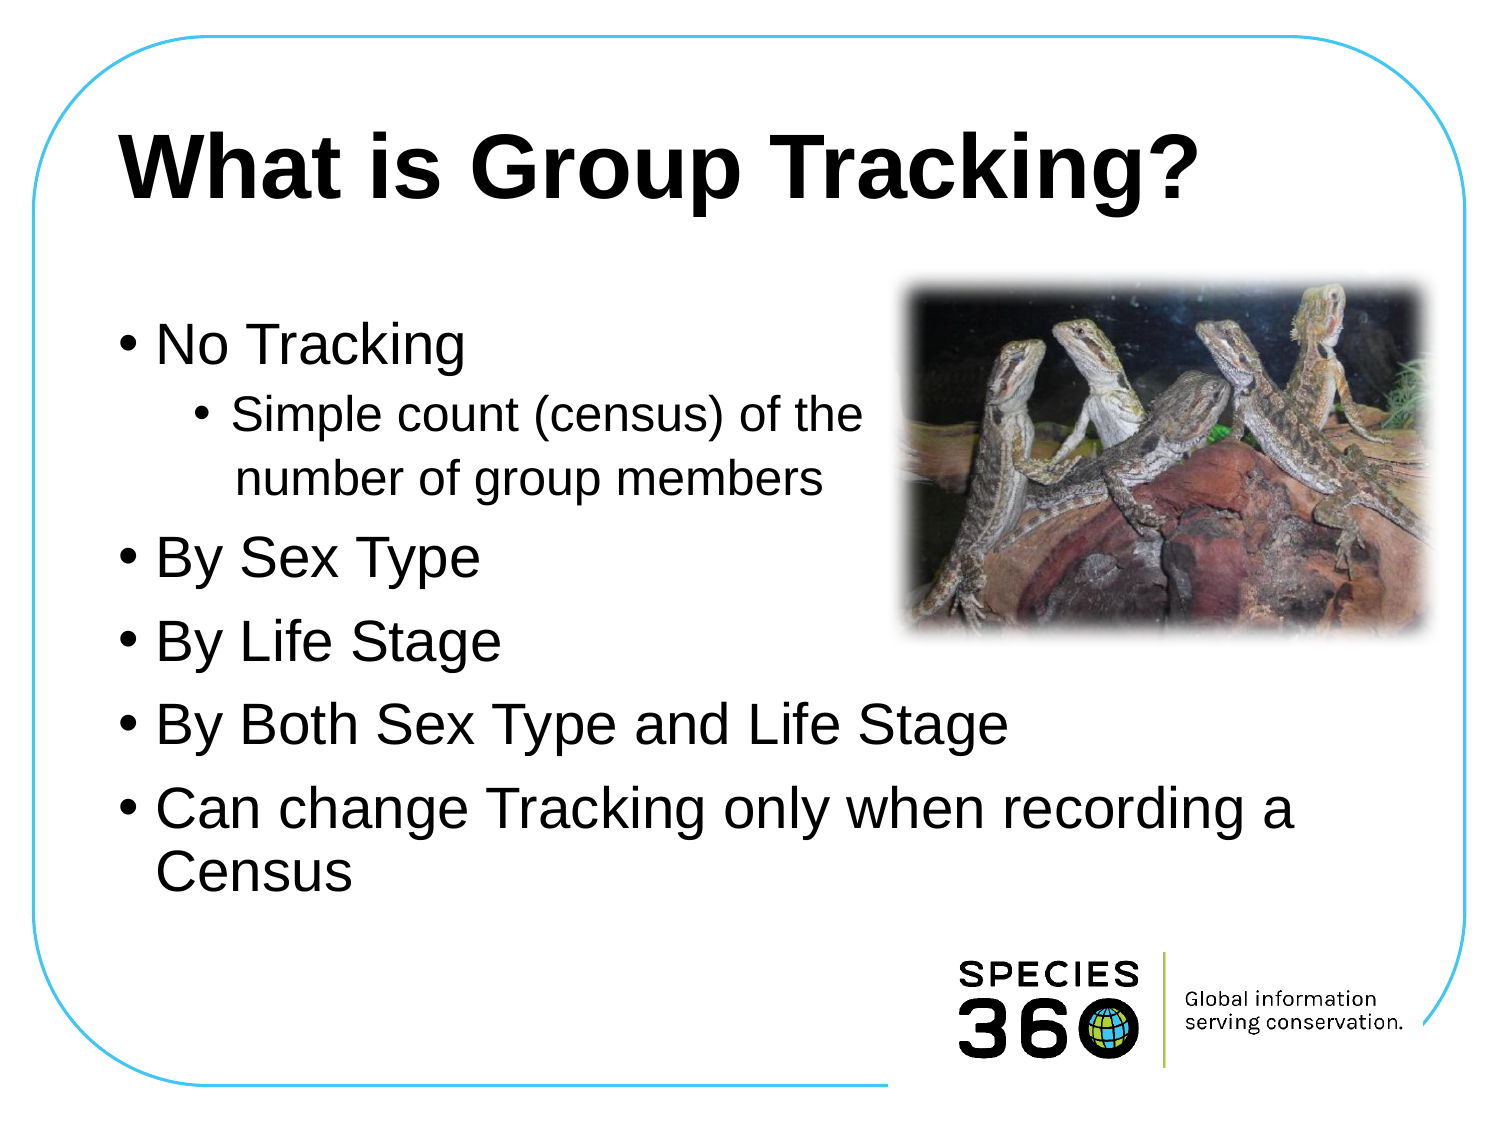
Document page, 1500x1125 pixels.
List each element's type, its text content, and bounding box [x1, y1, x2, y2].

list No Tracking Simple count (census) of the number of group members By Sex Type By Life Stage By Both Sex Type and Life Stage Can change Tracking only when recording a Census [103, 307, 1397, 1021]
picture [886, 267, 1441, 648]
title What is Group Tracking? [103, 59, 1397, 278]
picture [954, 944, 1407, 1075]
